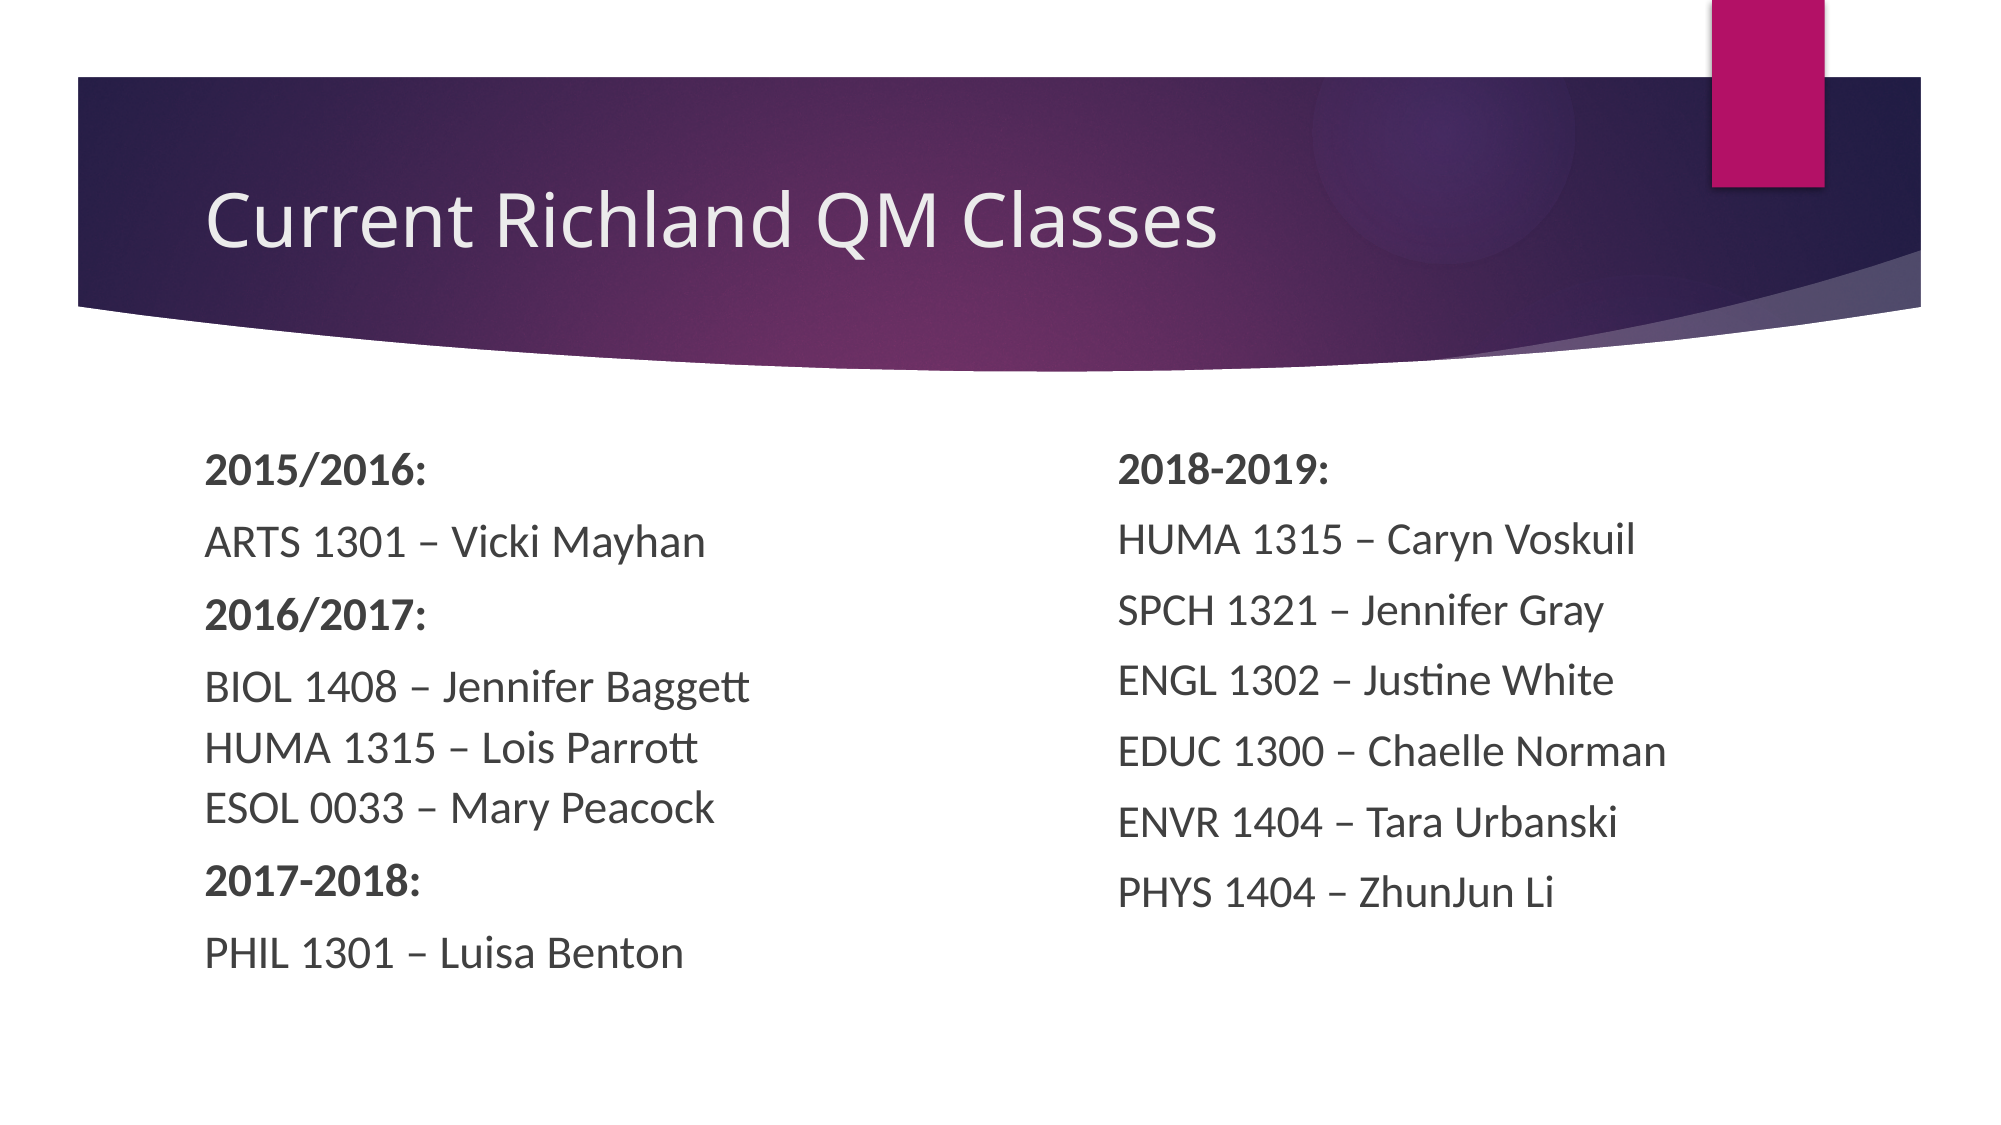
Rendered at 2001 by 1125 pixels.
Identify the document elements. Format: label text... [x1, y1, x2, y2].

title Current Richland QM Classes [189, 159, 1627, 276]
list 2015/2016: ARTS 1301 – Vicki Mayhan 2016/2017: BIOL 1408 – Jennifer Baggett HUMA 1315 – Lois Parrott ESOL 0033 – Mary Peacock 2017-2018: PHIL 1301 – Luisa Benton [189, 427, 981, 988]
list 2018-2019: HUMA 1315 – Caryn Voskuil SPCH 1321 – Jennifer Gray ENGL 1302 – Justine White EDUC 1300 – Chaelle Norman ENVR 1404 – Tara Urbanski PHYS 1404 – ZhunJun Li [1102, 427, 1810, 988]
